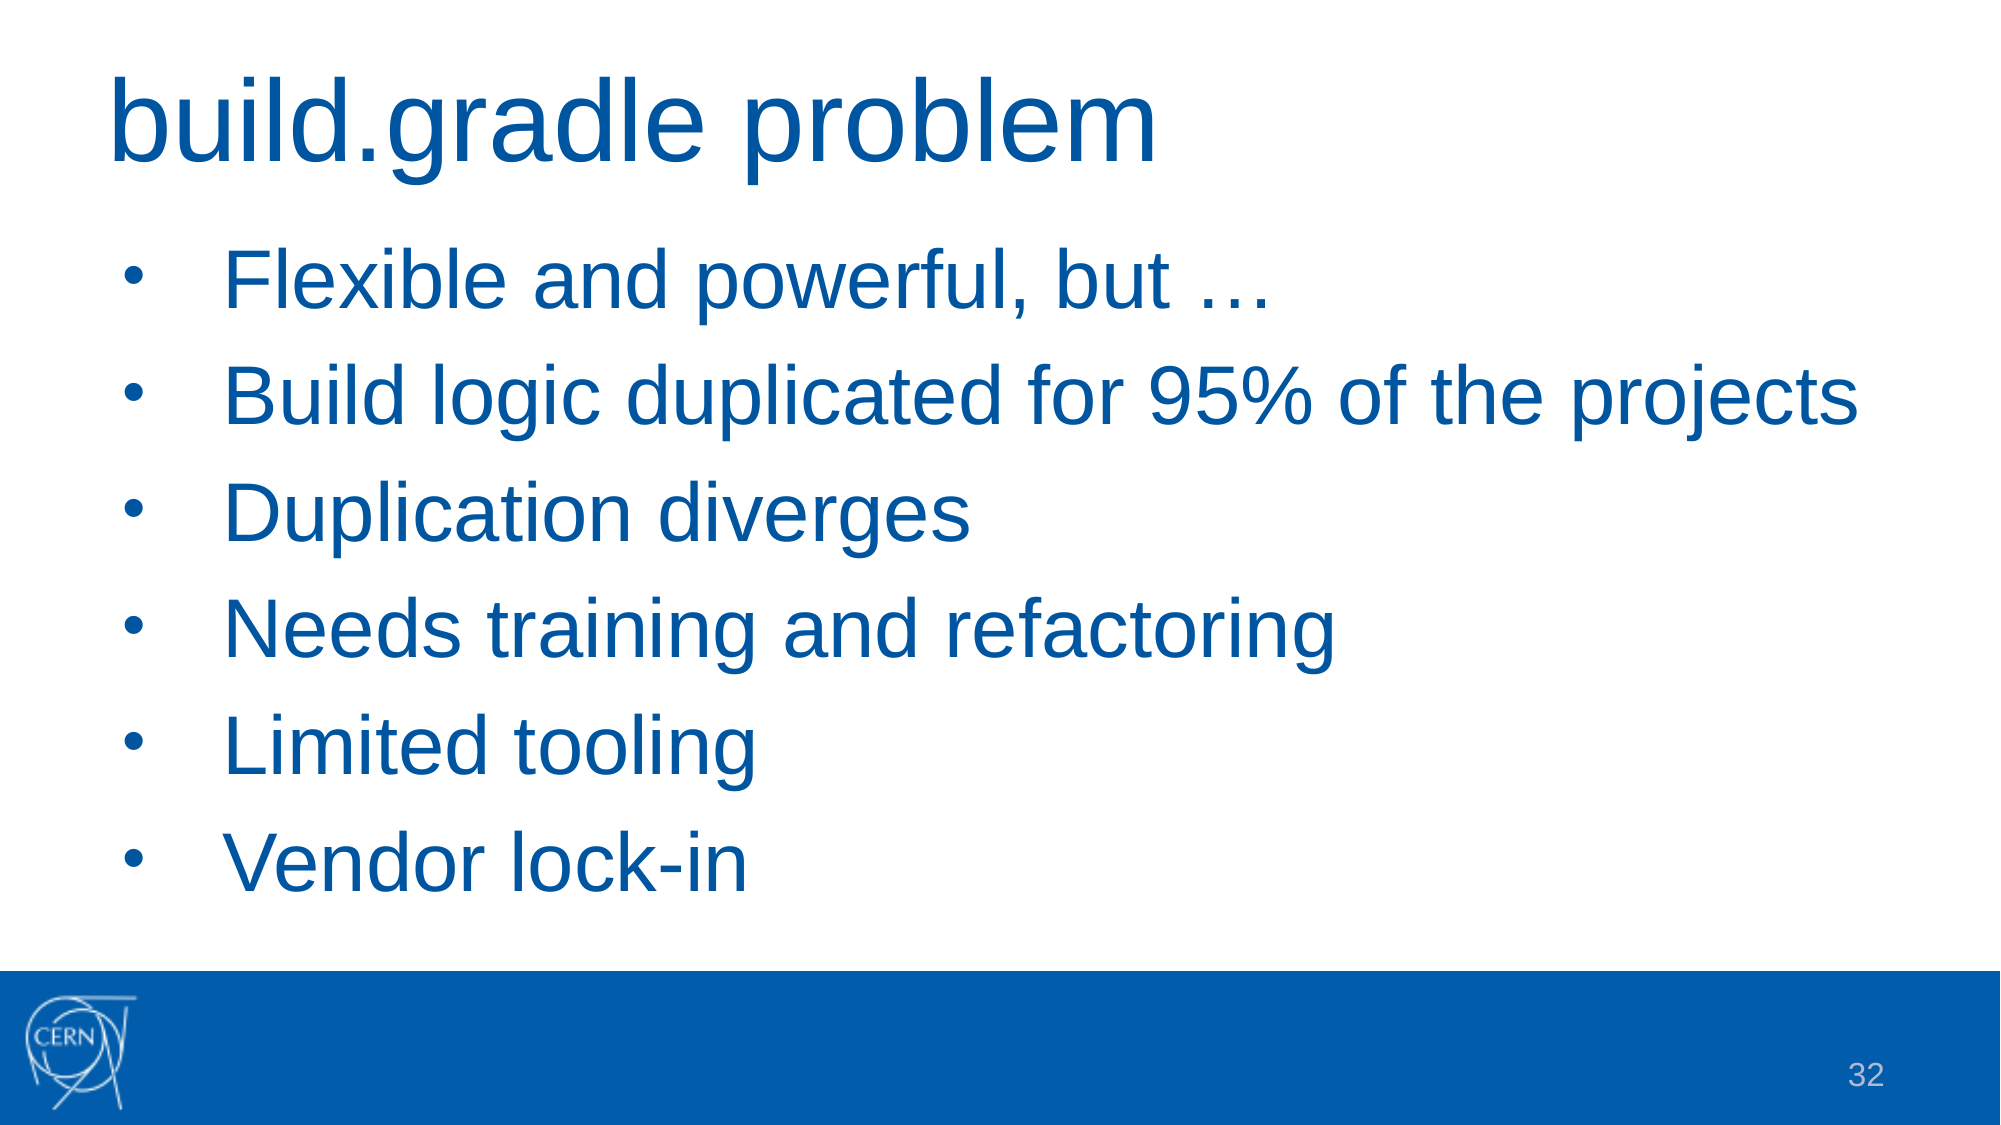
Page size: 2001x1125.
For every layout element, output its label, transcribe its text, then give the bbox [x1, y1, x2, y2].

slide_number 32 [1790, 1042, 1900, 1103]
list Flexible and powerful, but … Build logic duplicated for 95% of the projects Duplication diverges Needs training and refactoring Limited tooling Vendor lock-in [99, 217, 1900, 919]
title build.gradle problem [99, 38, 1900, 193]
